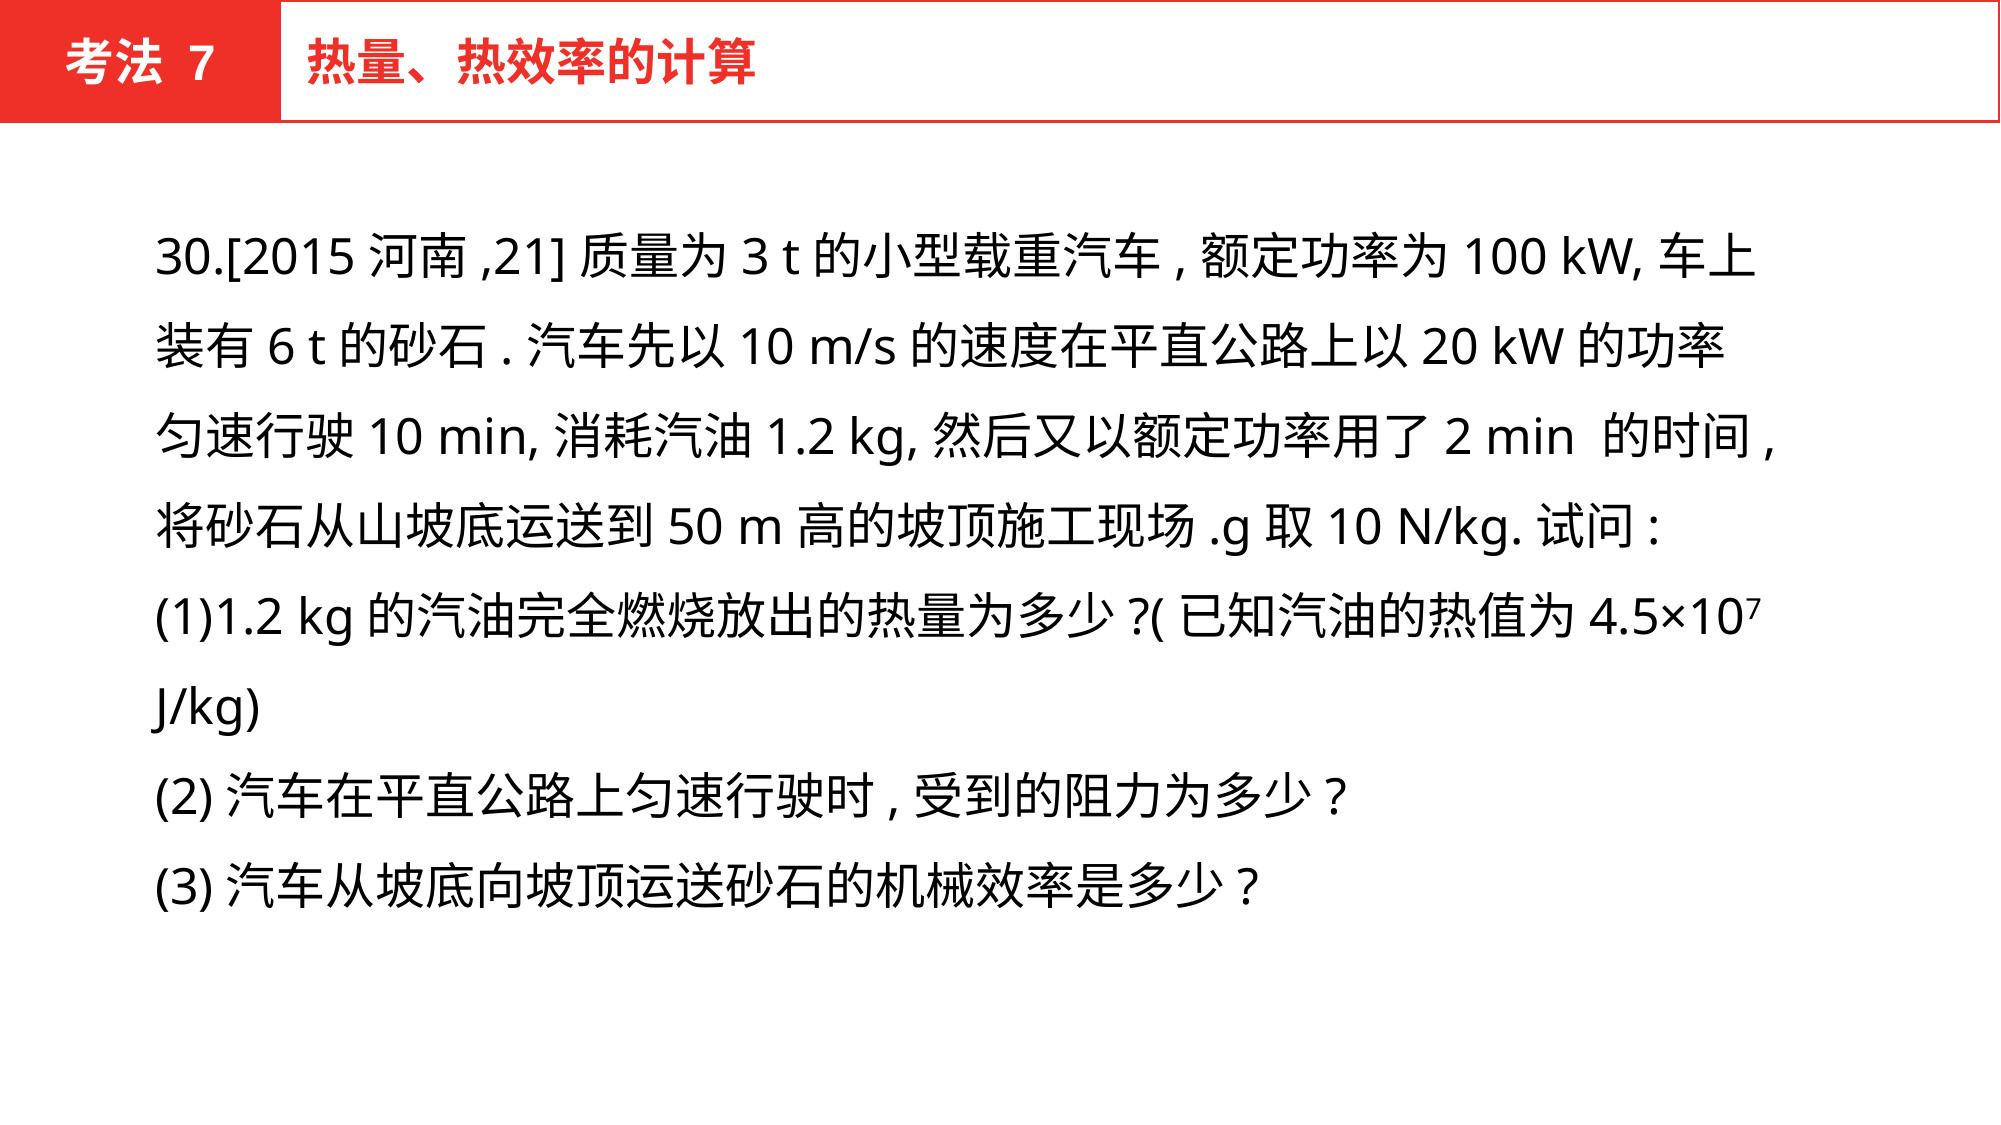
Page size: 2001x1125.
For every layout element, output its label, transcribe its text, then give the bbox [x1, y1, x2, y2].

text_box 热量、热效率的计算 [276, 0, 2000, 123]
text_box 30.[2015河南,21]质量为3 t的小型载重汽车,额定功率为100 kW,车上装有6 t的砂石.汽车先以10 m/s的速度在平直公路上以20 kW的功率匀速行驶10 min,消耗汽油1.2 kg,然后又以额定功率用了2 min 的时间,将砂石从山坡底运送到50 m高的坡顶施工现场.g取10 N/kg.试问: (1)1.2 kg的汽油完全燃烧放出的热量为多少?(已知汽油的热值为4.5×107 J/kg) (2)汽车在平直公路上匀速行驶时,受到的阻力为多少? (3)汽车从坡底向坡顶运送砂石的机械效率是多少? [140, 186, 1785, 922]
text_box 考法 7 [1, 0, 280, 122]
